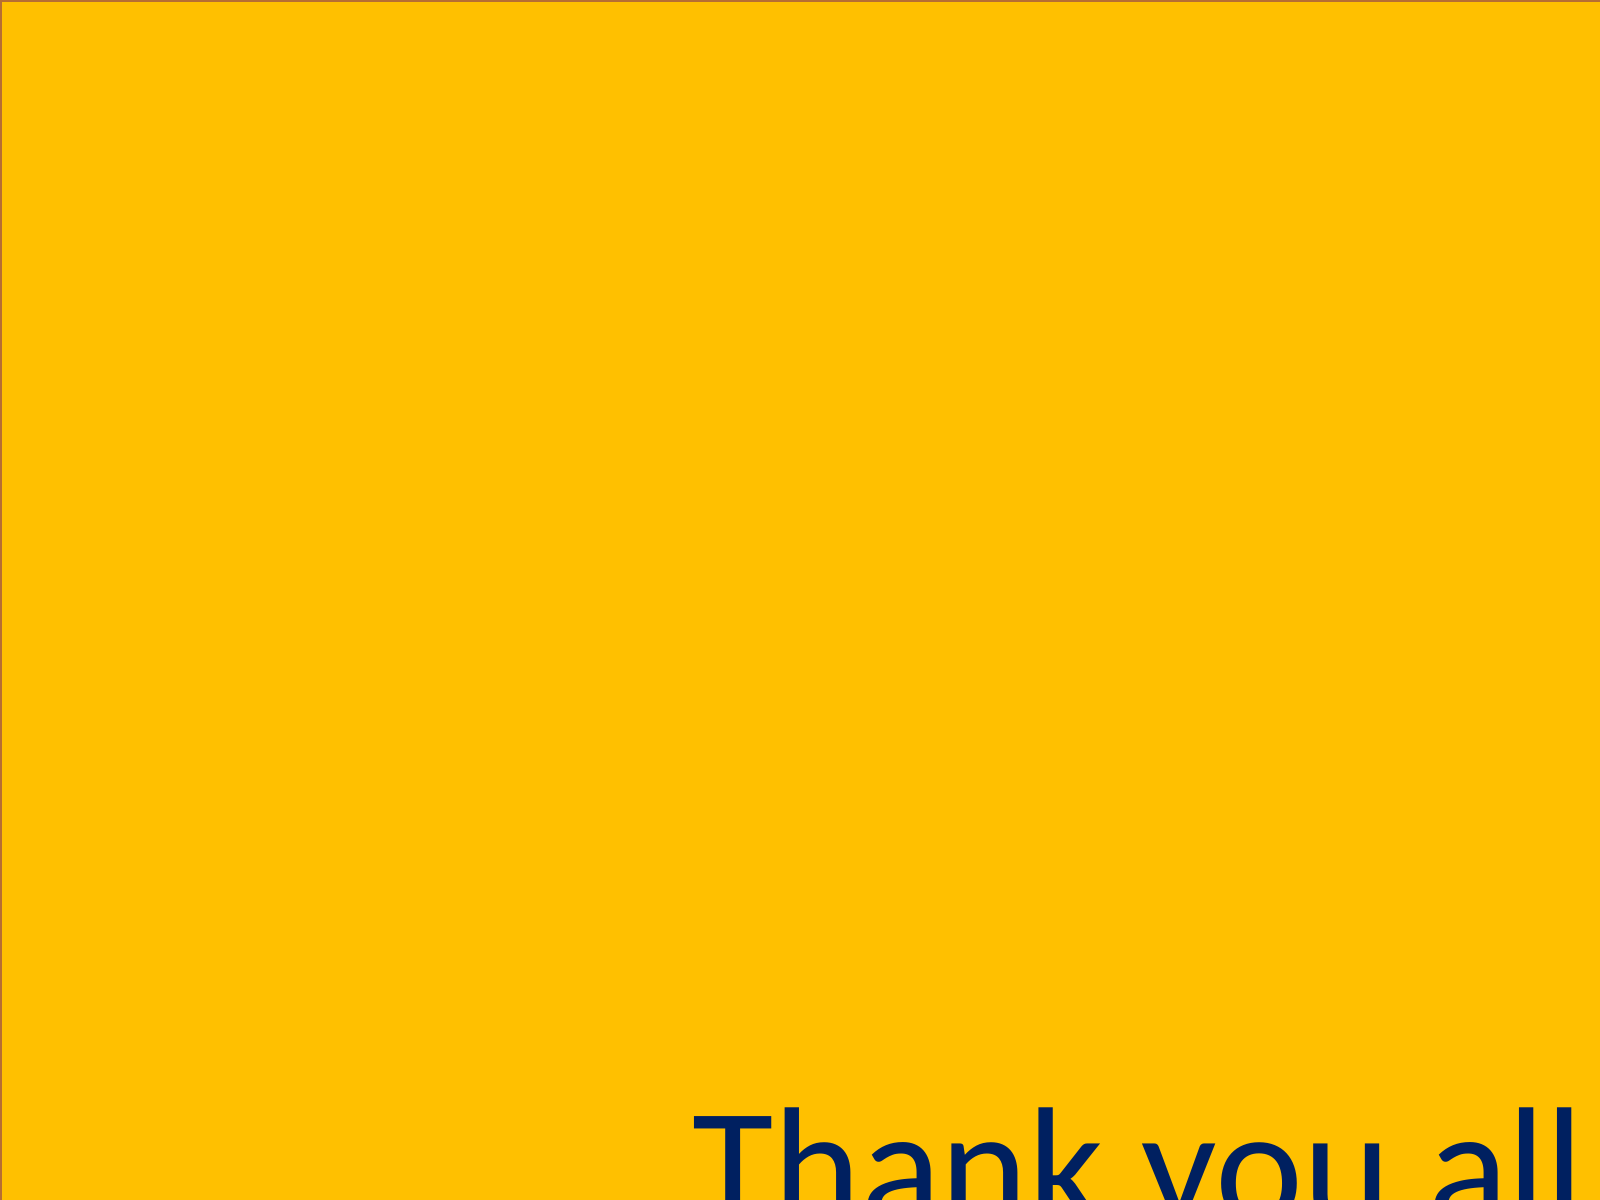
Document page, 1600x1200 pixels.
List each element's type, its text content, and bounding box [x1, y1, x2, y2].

text_box Thank you all [0, 0, 1600, 1200]
